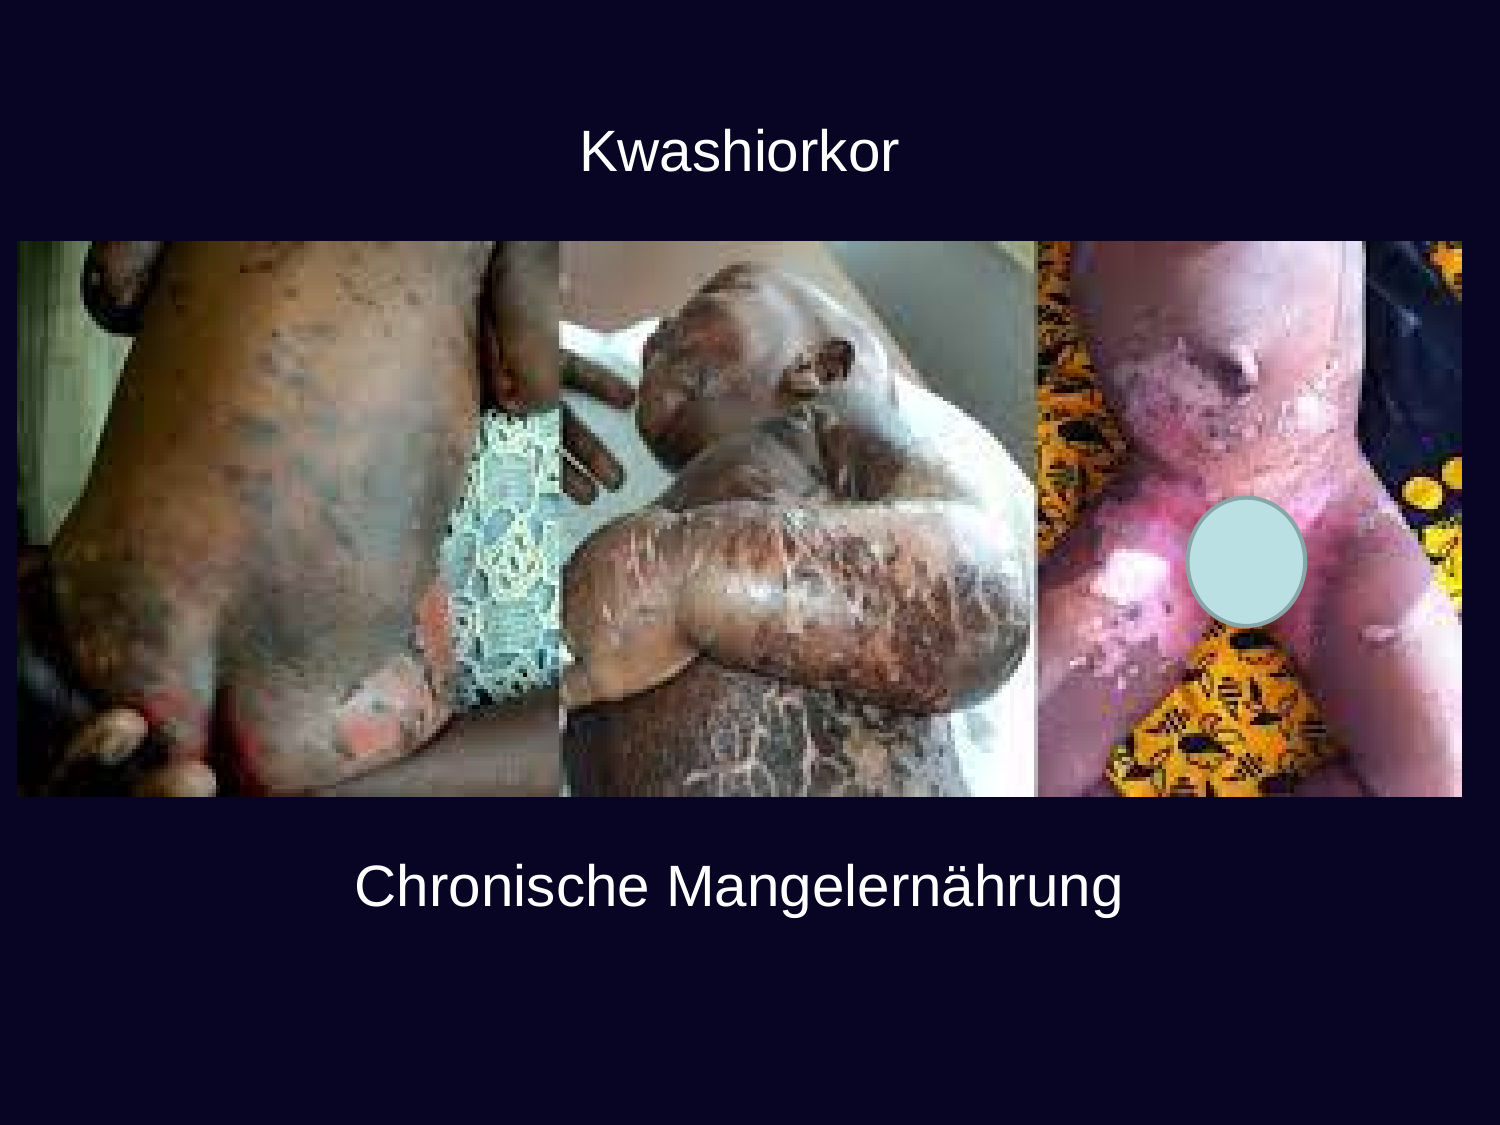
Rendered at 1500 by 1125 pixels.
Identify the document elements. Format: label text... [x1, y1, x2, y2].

title Kwashiorkor [64, 54, 1415, 240]
picture [17, 241, 1462, 797]
text_box Chronische Mangelernährung [64, 805, 1415, 977]
